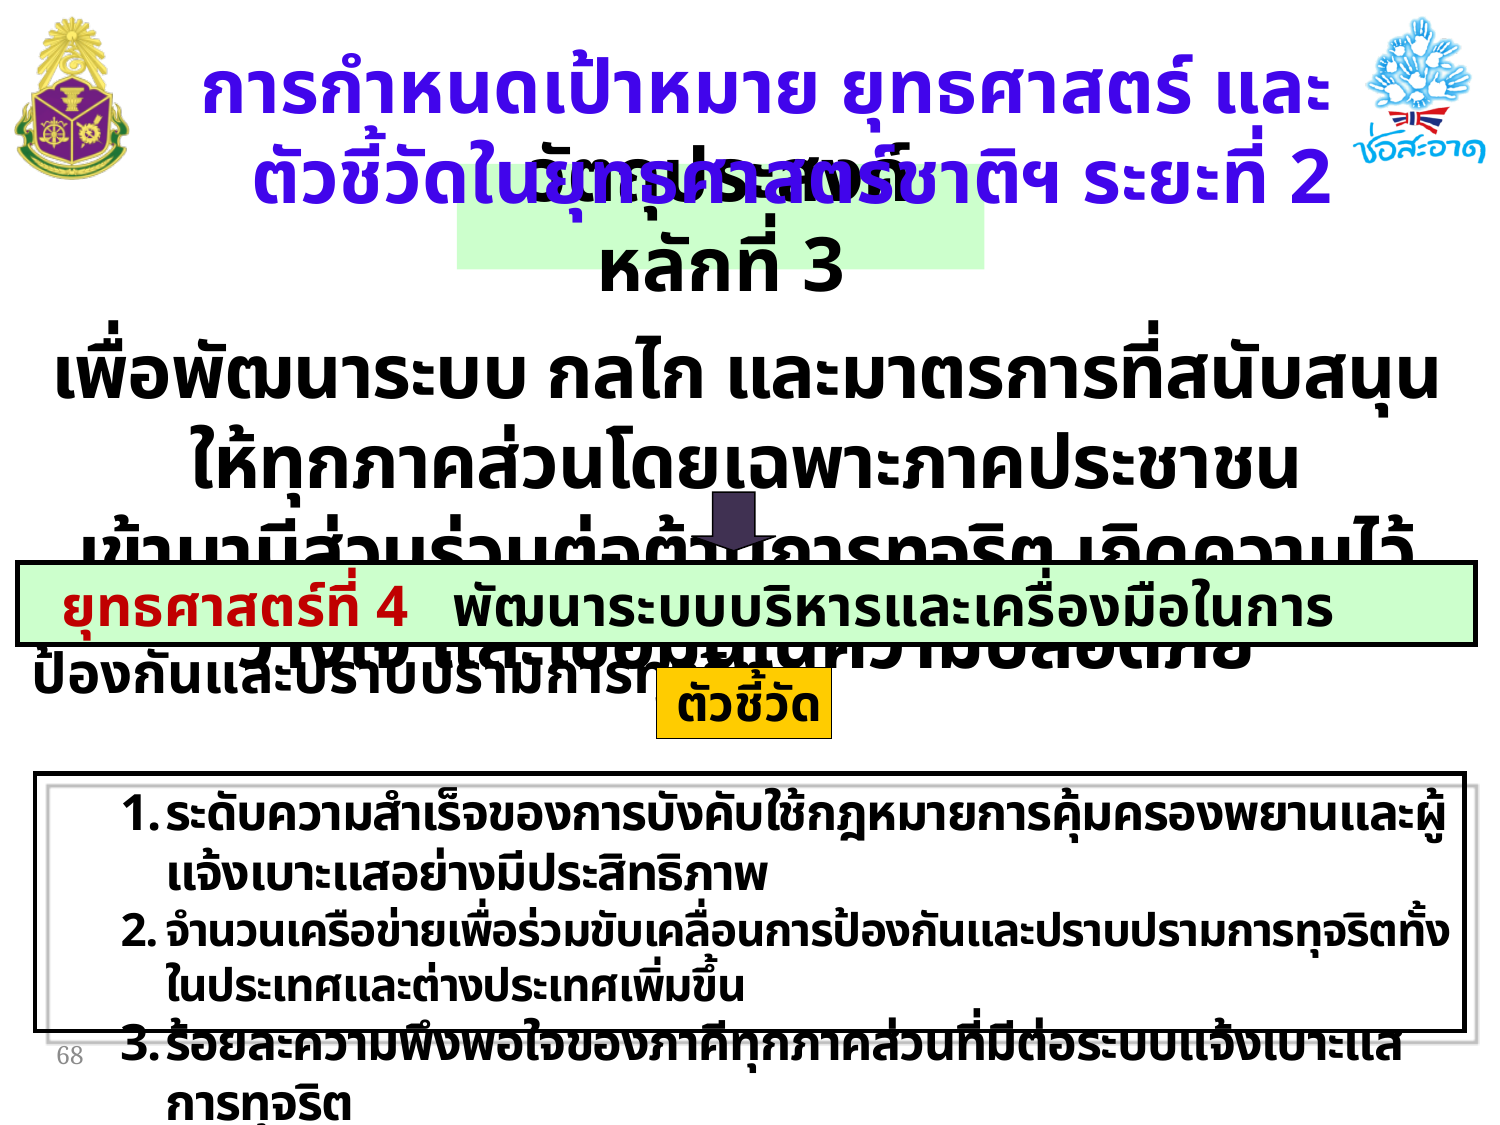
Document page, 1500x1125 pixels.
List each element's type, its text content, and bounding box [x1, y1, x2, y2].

text_box ยุทธศาสตร์ที่ 4 พัฒนาระบบบริหารและเครื่องมือในการป้องกันและปราบปรามการทุจริต [17, 562, 1476, 645]
slide_number 68 [23, 1018, 99, 1094]
text_box [691, 492, 776, 551]
text_box วัตถุประสงค์หลักที่ 3 [456, 226, 985, 270]
text_box [35, 773, 46, 1018]
picture [1348, 13, 1490, 166]
text_box เพื่อพัฒนาระบบ กลไก และมาตรการที่สนับสนุนให้ทุกภาคส่วนโดยเฉพาะภาคประชาชน เข้ามามีส่วนร่วมต่อต้านการทุจริต เกิดความไว้วางใจ และเชื่อมั่นในความปลอดภัย [17, 316, 1476, 487]
text_box ตัวชี้วัด [655, 664, 843, 739]
text_box การกำหนดเป้าหมาย ยุทธศาสตร์ และตัวชี้วัดในยุทธศาสตร์ชาติฯ ระยะที่ 2 [100, 30, 1347, 226]
text_box 1. ระดับความสำเร็จของการบังคับใช้กฎหมายการคุ้มครองพยานและผู้แจ้งเบาะแสอย่างมีประสิทธิภาพ 2. จำนวนเครือข่ายเพื่อร่วมขับเคลื่อนการป้องกันและปราบปรามการทุจริตทั้งในประเทศและต่างประเทศเพิ่มขึ้น 3. ร้อยละความพึงพอใจของภาคีทุกภาคส่วนที่มีต่อระบบแจ้งเบาะแสการทุจริต 4. ระดับความเป็นอิสระของสื่อและการเข้าถึงข้อมูลของประชาชน [46, 773, 1465, 1125]
picture [13, 13, 131, 180]
